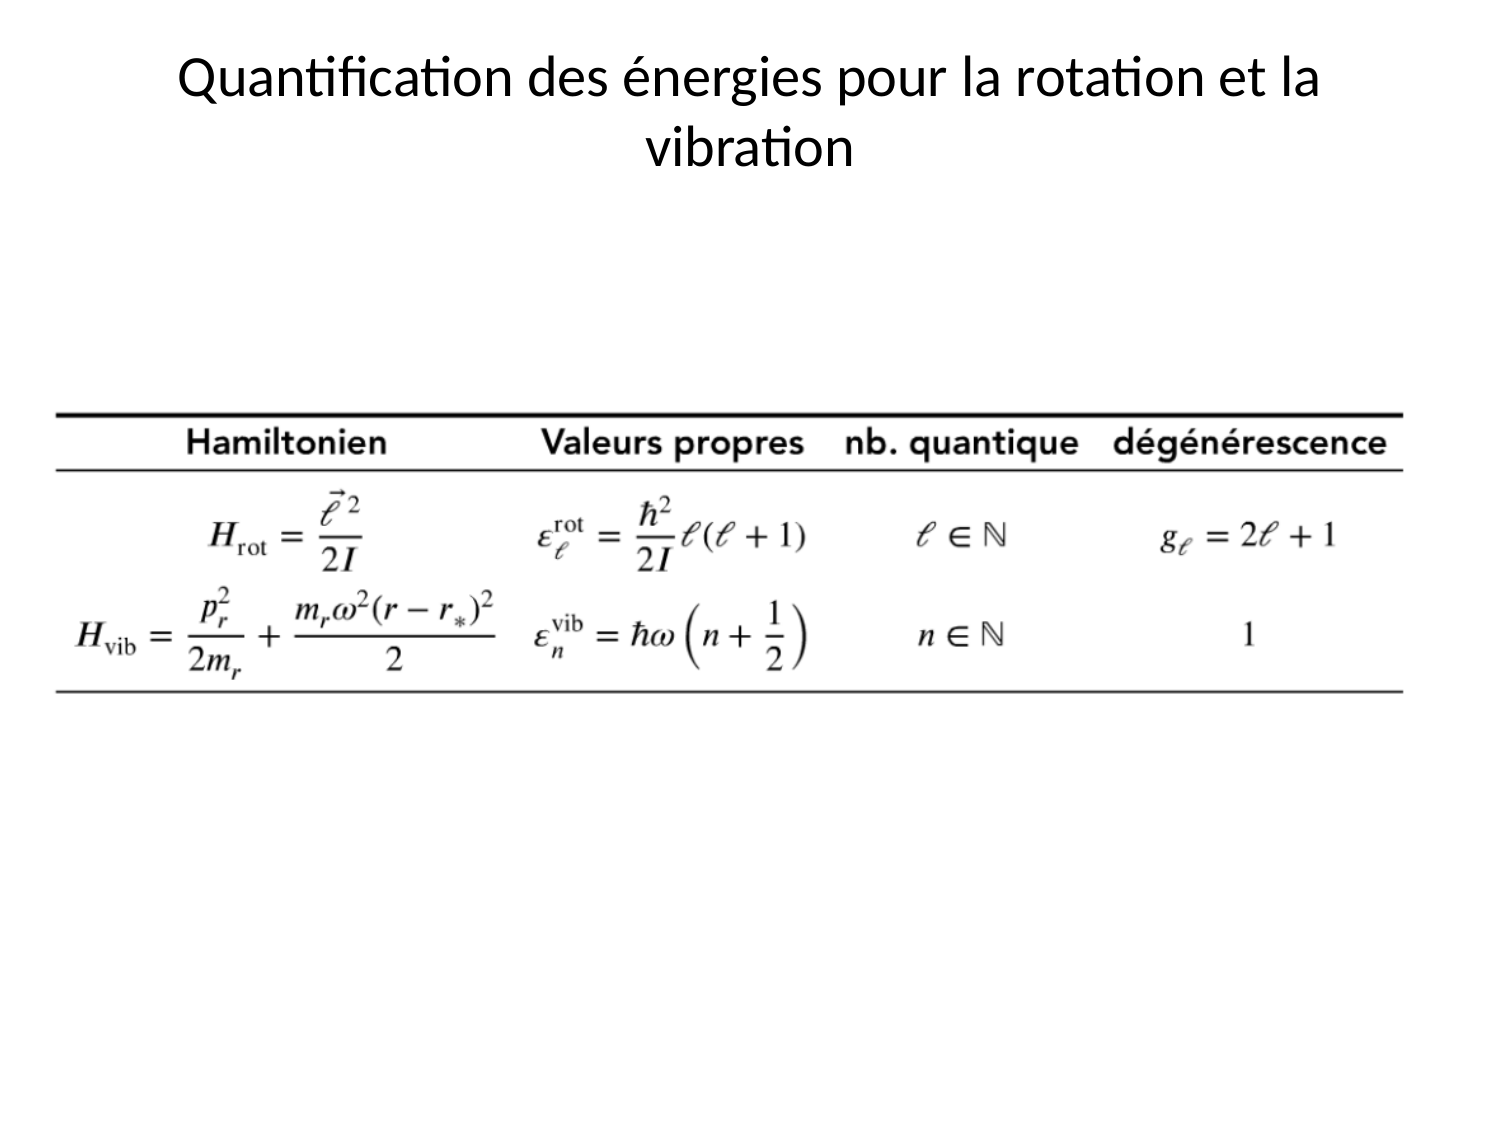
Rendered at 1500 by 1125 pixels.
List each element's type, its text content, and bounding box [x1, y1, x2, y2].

title Quantification des énergies pour la rotation et la vibration [75, 14, 1425, 202]
picture [17, 395, 1500, 719]
